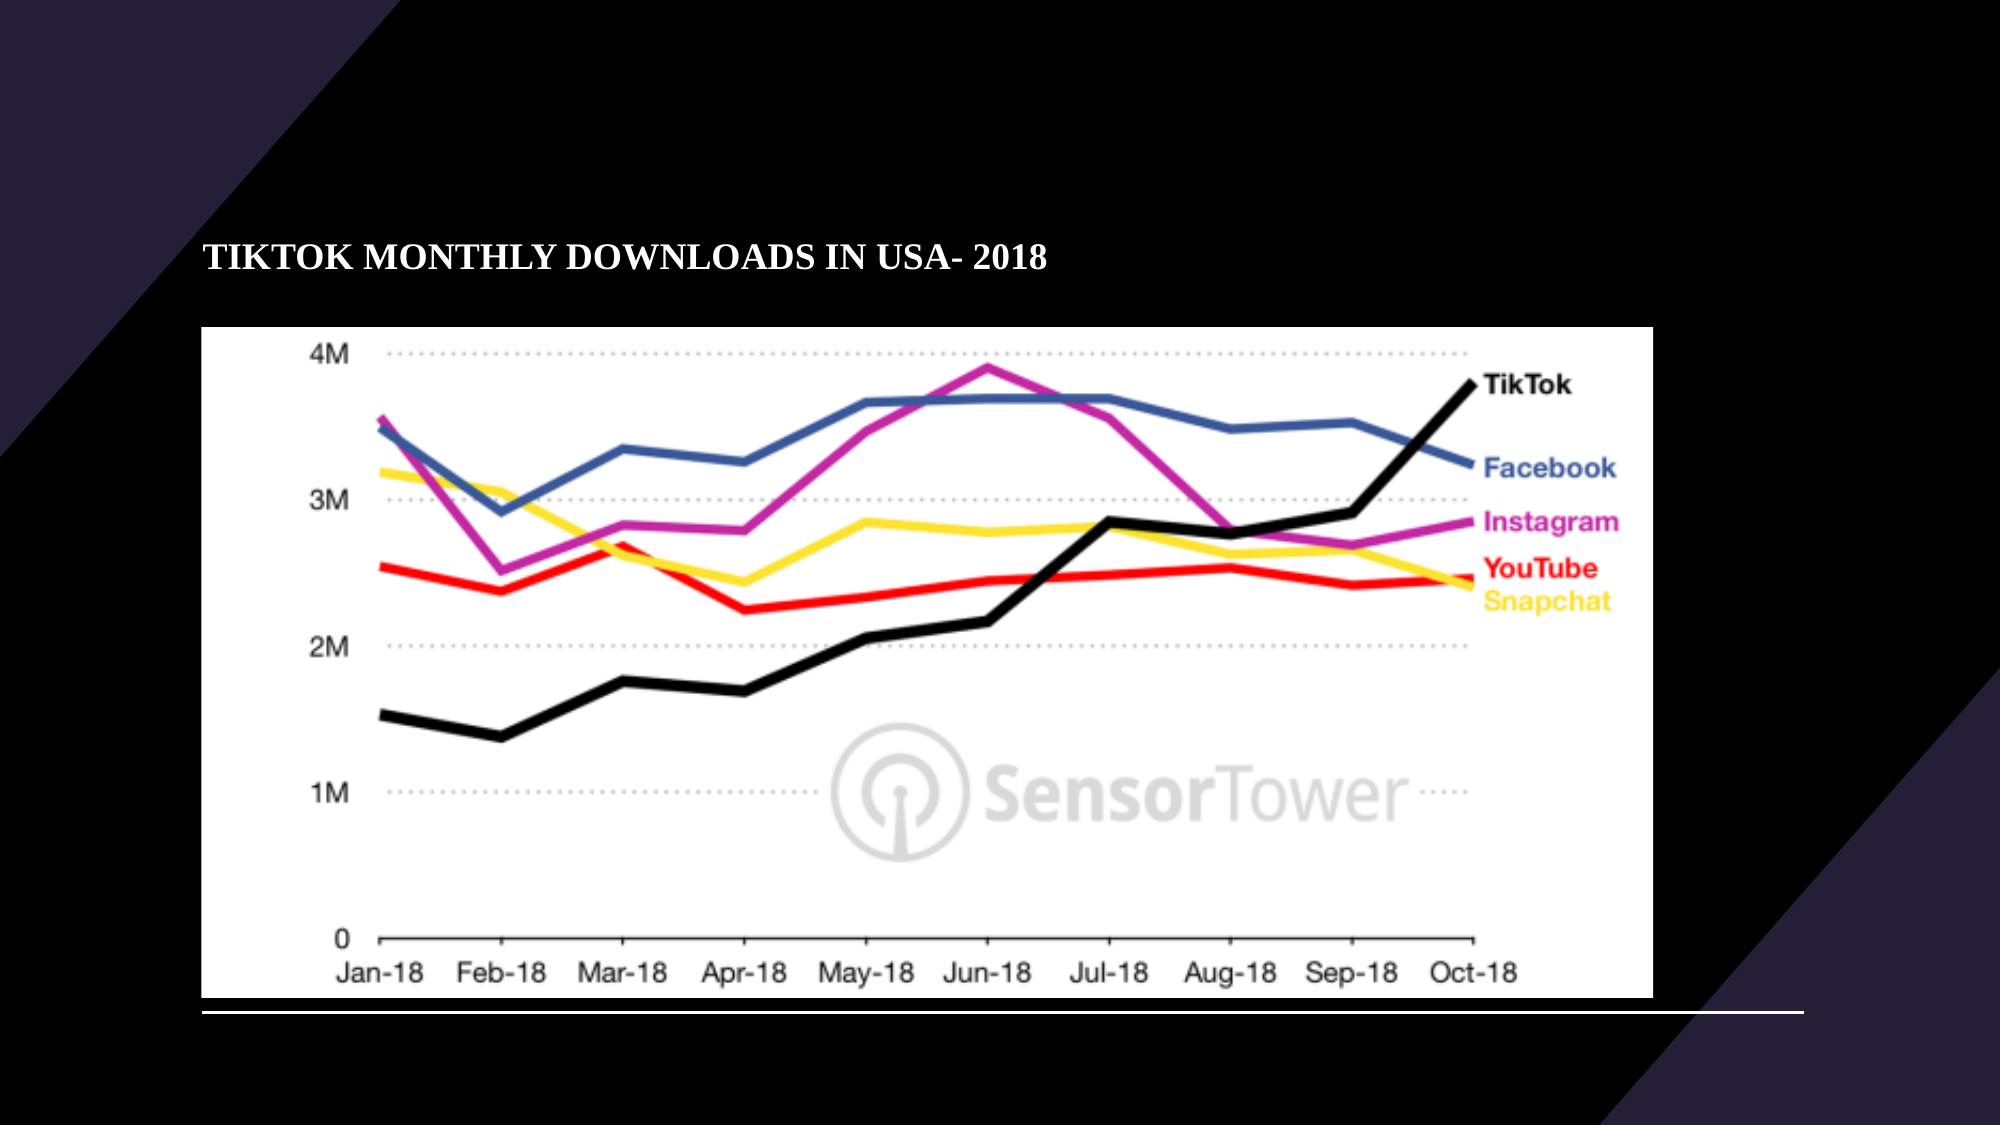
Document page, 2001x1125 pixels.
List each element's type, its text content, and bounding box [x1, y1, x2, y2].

title TIKTOK MONTHLY DOWNLOADS IN USA- 2018 [187, 143, 1813, 367]
picture [201, 327, 1654, 998]
